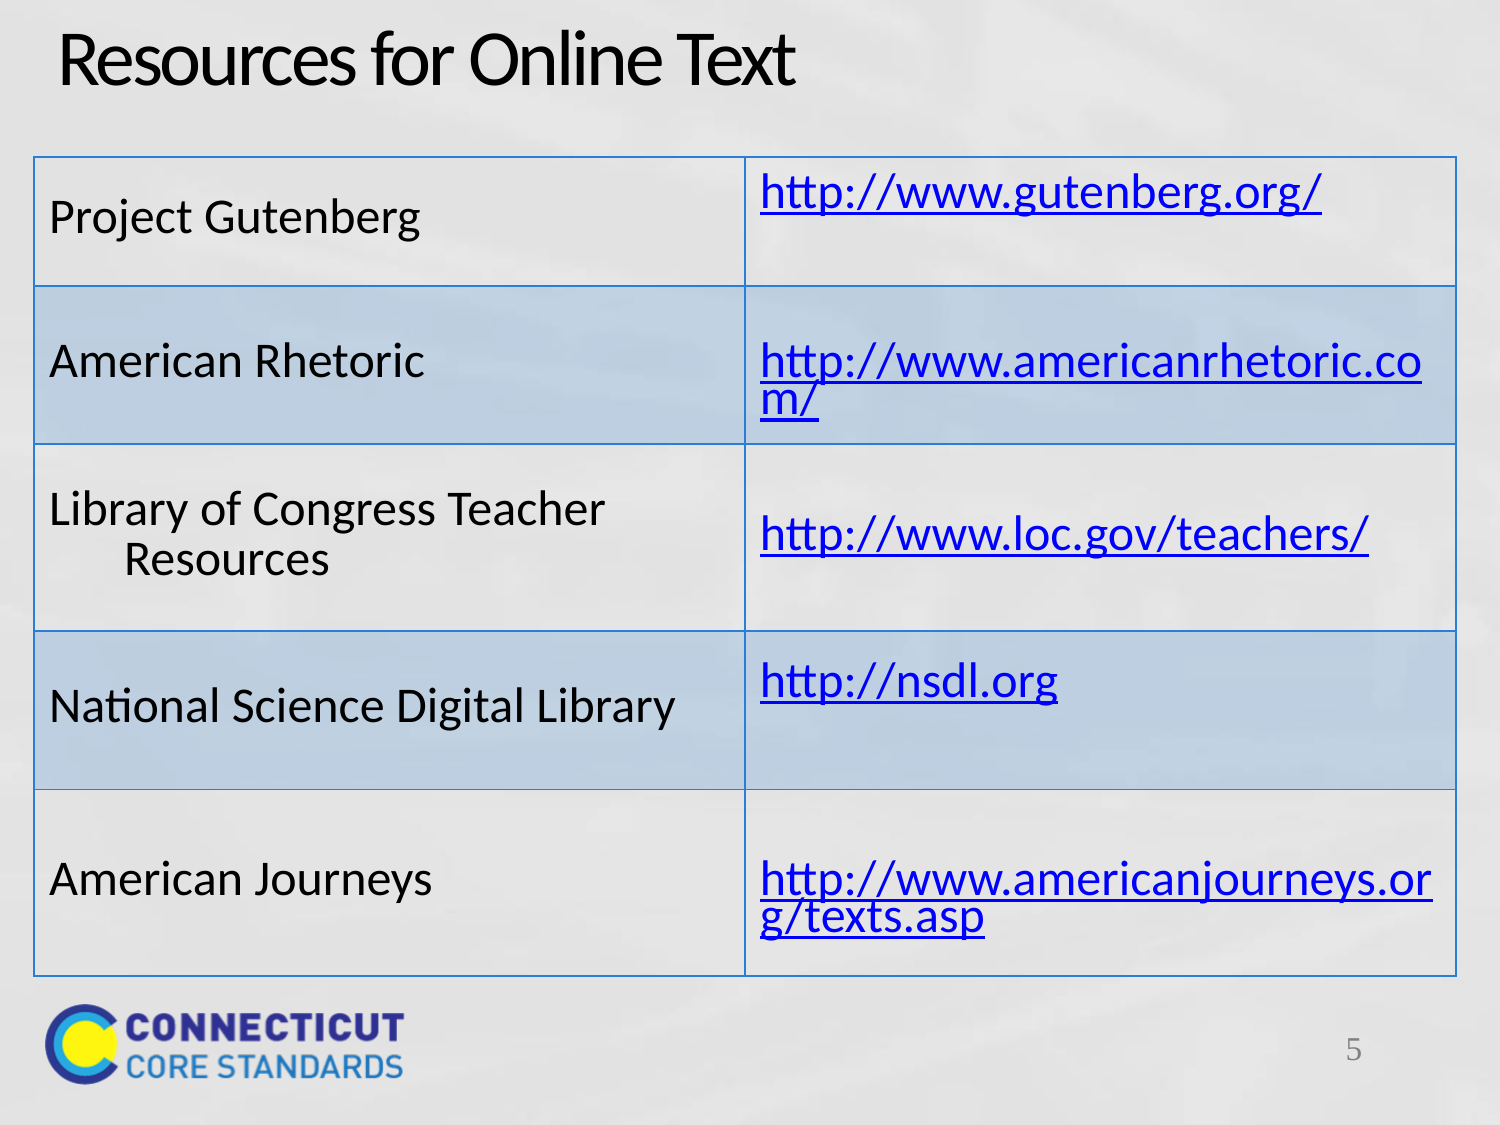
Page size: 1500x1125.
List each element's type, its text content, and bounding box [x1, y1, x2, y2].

slide_number 99 [1330, 1017, 1423, 1078]
picture [0, 0, 1500, 1125]
title Resources for Online Text [39, 16, 1377, 156]
table_cell http://www.americanrhetoric.com/ [746, 287, 1455, 443]
table_cell American Rhetoric [35, 287, 744, 443]
table_cell Library of Congress Teacher Resources [35, 445, 744, 630]
table_cell http://www.loc.gov/teachers/ [746, 445, 1455, 630]
table_header http://www.gutenberg.org/ [746, 158, 1455, 285]
table_header Project Gutenberg [35, 158, 744, 285]
table_cell National Science Digital Library [35, 632, 744, 789]
table_cell http://nsdl.org [746, 632, 1455, 789]
table_cell http://www.americanjourneys.org/texts.asp [746, 790, 1455, 975]
table_cell American Journeys [35, 790, 744, 975]
